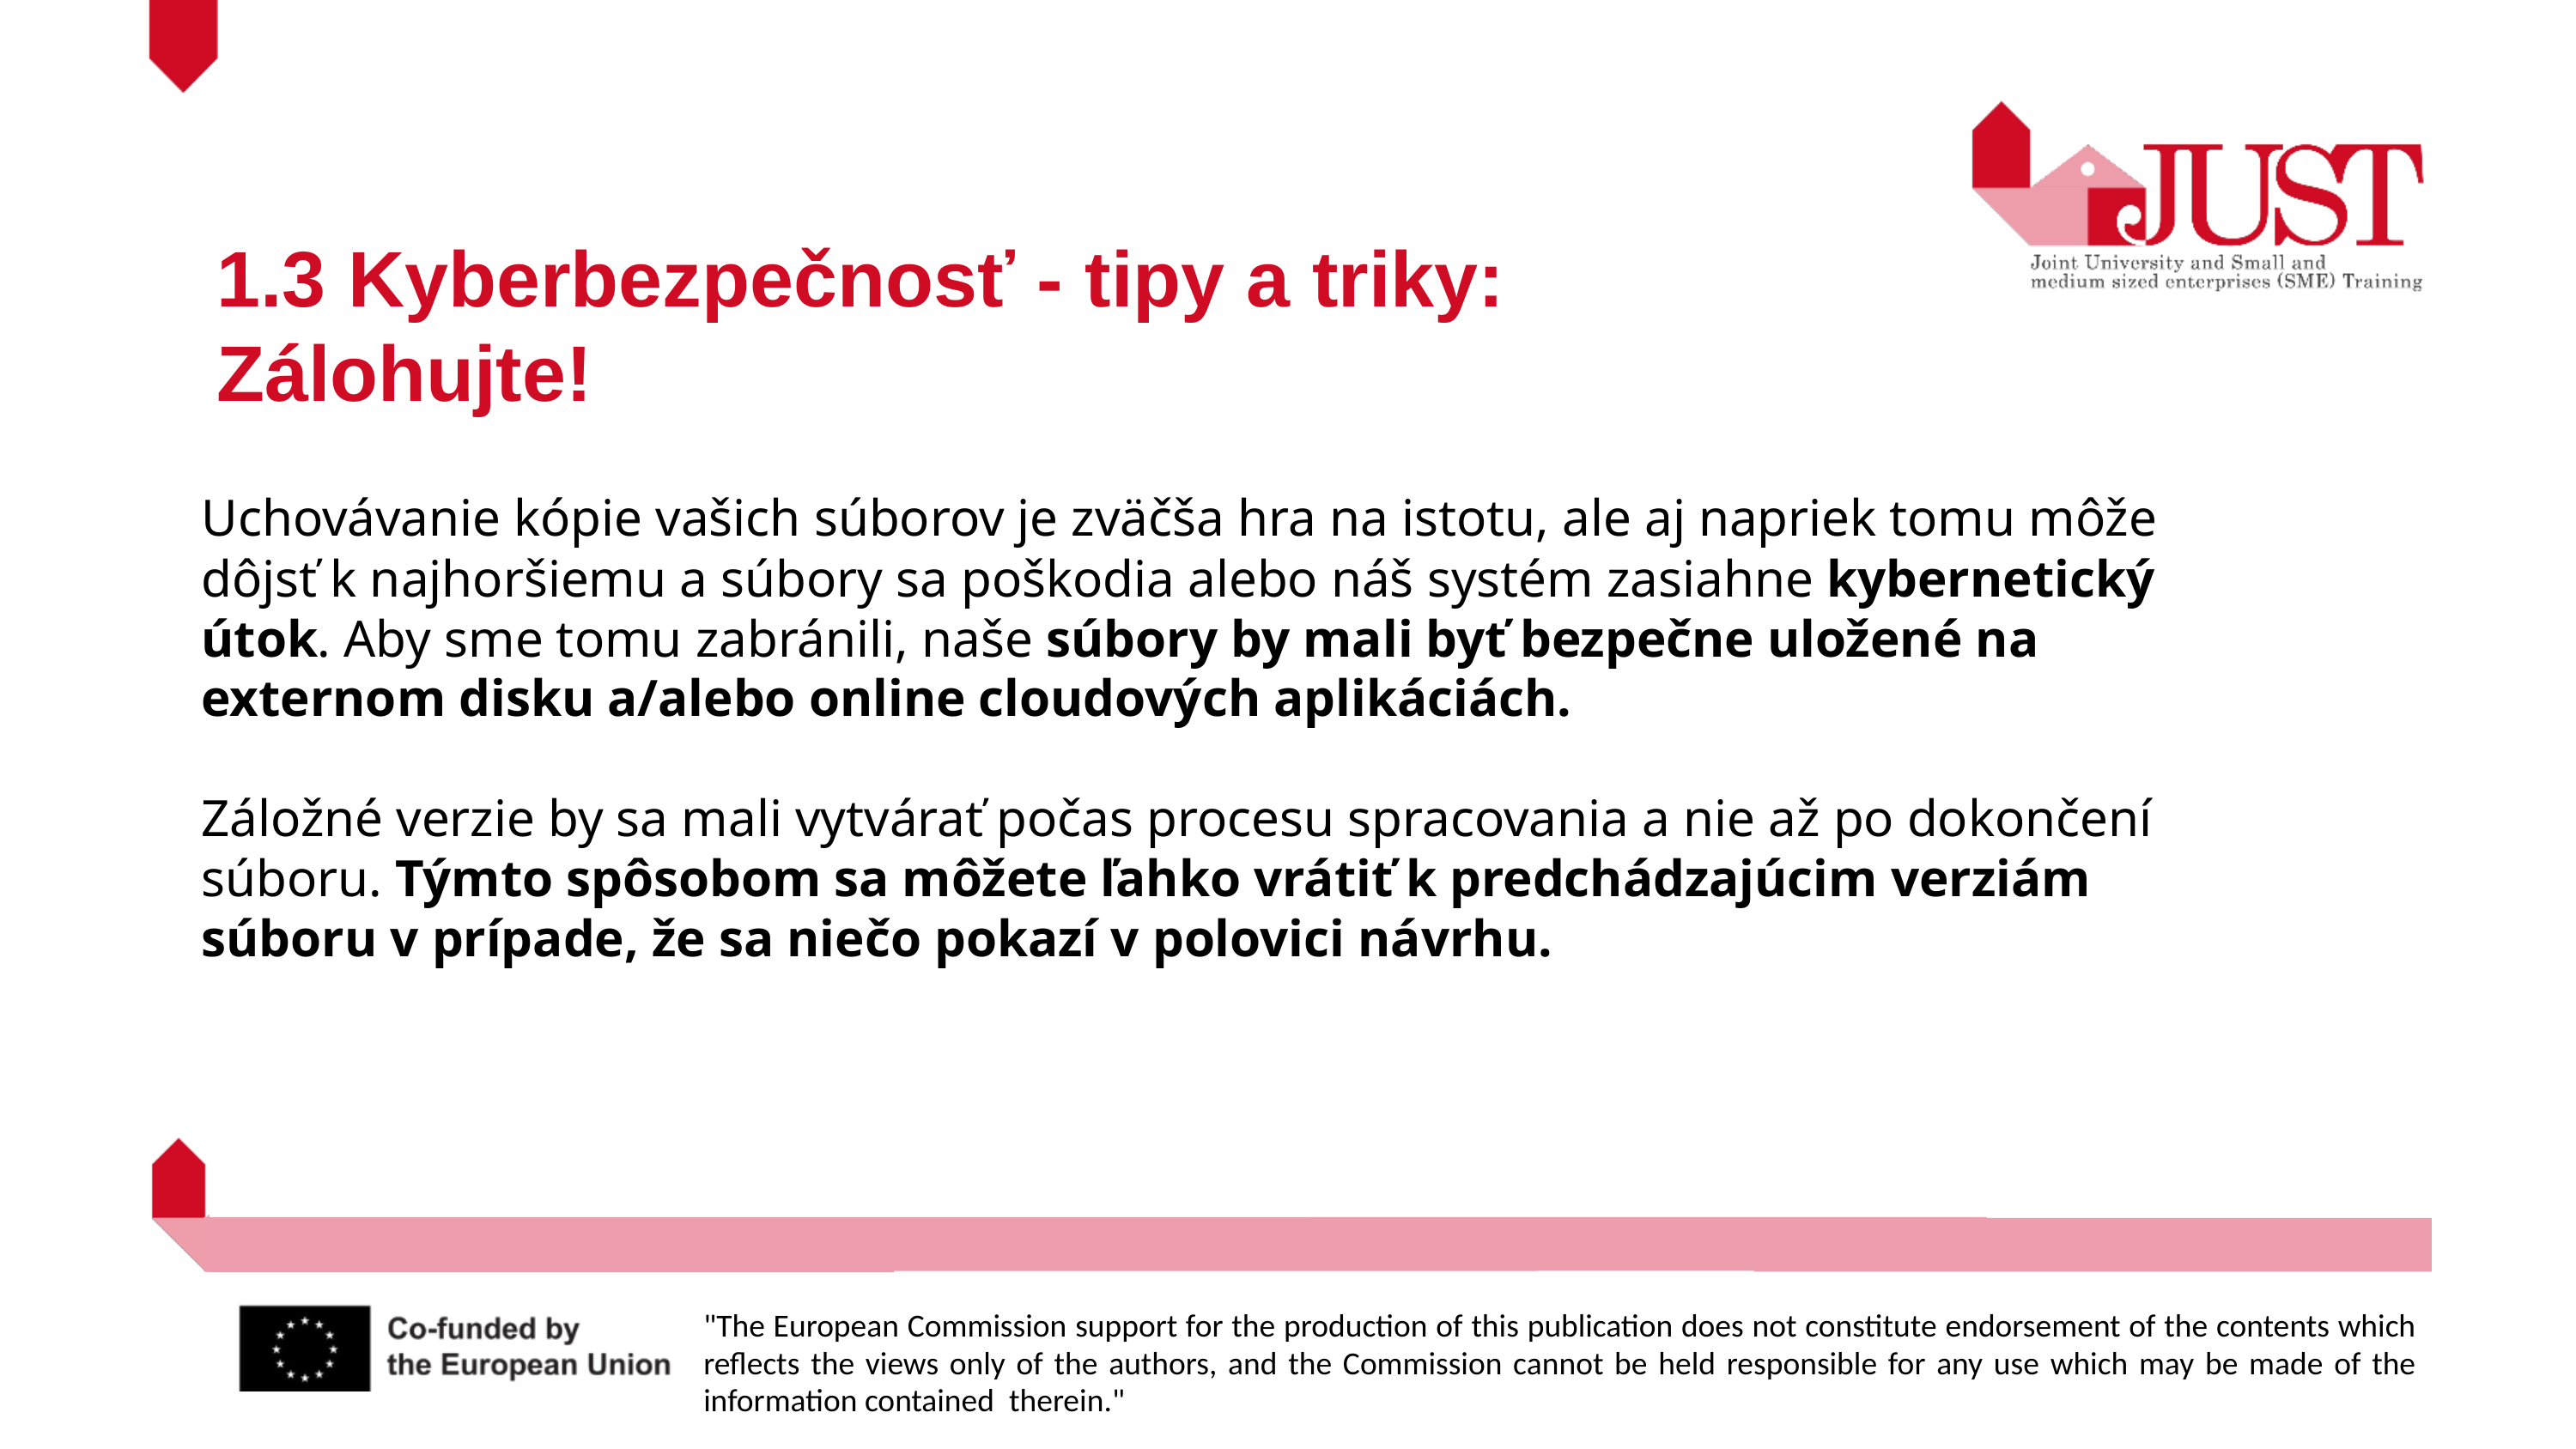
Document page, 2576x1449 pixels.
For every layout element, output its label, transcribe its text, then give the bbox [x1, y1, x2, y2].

picture [144, 0, 228, 100]
picture [144, 1133, 210, 1287]
text_box Uchovávanie kópie vašich súborov je zväčša hra na istotu, ale aj napriek tomu môže dôjsť k najhoršiemu a súbory sa poškodia alebo náš systém zasiahne kybernetický útok. Aby sme tomu zabránili, naše súbory by mali byť bezpečne uložené na externom disku a/alebo online cloudových aplikáciách. Záložné verzie by sa mali vytvárať počas procesu spracovania a nie až po dokončení súboru. Týmto spôsobom sa môžete ľahko vrátiť k predchádzajúcim verziám súboru v prípade, že sa niečo pokazí v polovici návrhu. [188, 480, 2196, 1094]
text_box 1.3 Kyberbezpečnosť - tipy a triky: Zálohujte! [204, 221, 1790, 423]
picture [1965, 96, 2432, 302]
picture [233, 1300, 702, 1391]
